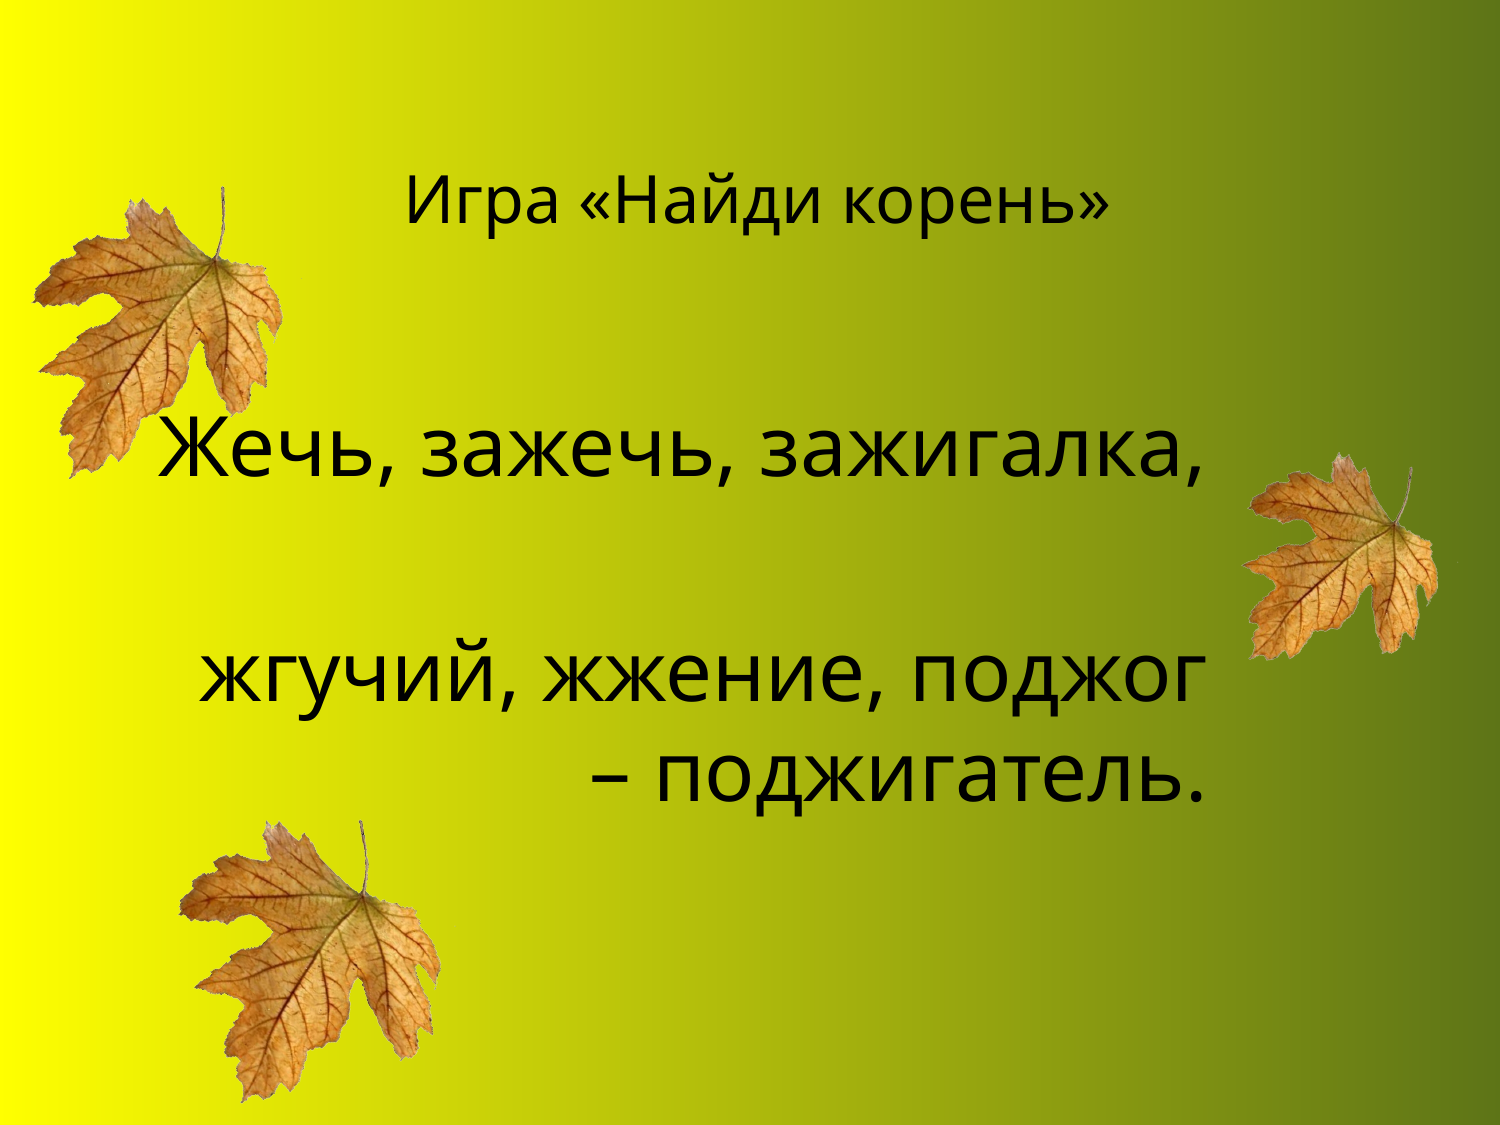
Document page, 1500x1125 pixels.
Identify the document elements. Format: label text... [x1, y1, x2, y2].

picture [77, 753, 519, 1125]
subtitle Жечь, зажечь, зажигалка, жгучий, жжение, поджог – поджигатель. [112, 385, 1223, 752]
picture [0, 126, 360, 561]
title Игра «Найди корень» [209, 149, 1320, 312]
picture [1153, 410, 1498, 733]
